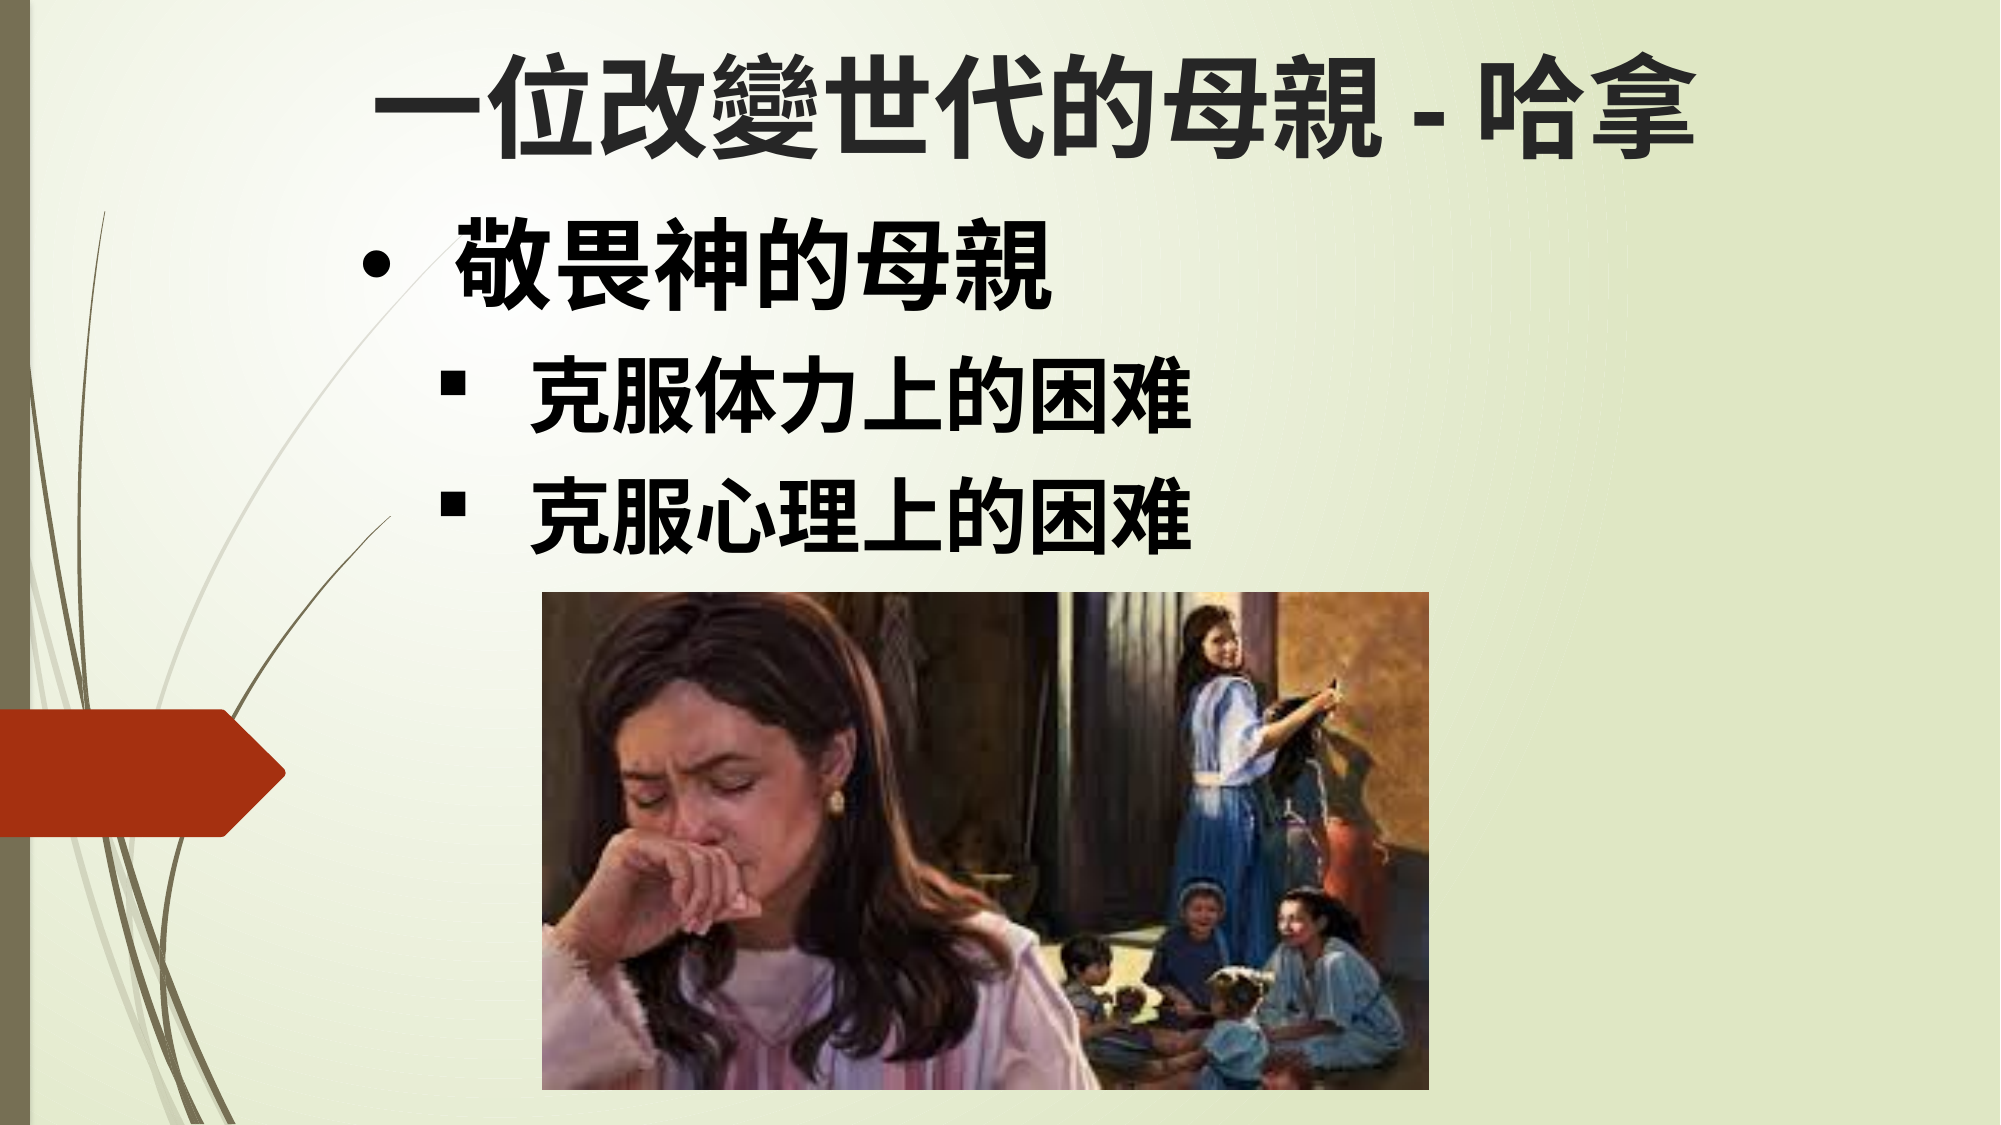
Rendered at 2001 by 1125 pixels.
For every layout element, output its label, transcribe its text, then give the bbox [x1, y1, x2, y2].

picture [541, 592, 1429, 1091]
title 一位改變世代的母親-哈拿 [227, 34, 1844, 180]
subtitle 敬畏神的母親 克服体力上的困难 克服心理上的困难 [269, 195, 1886, 1106]
